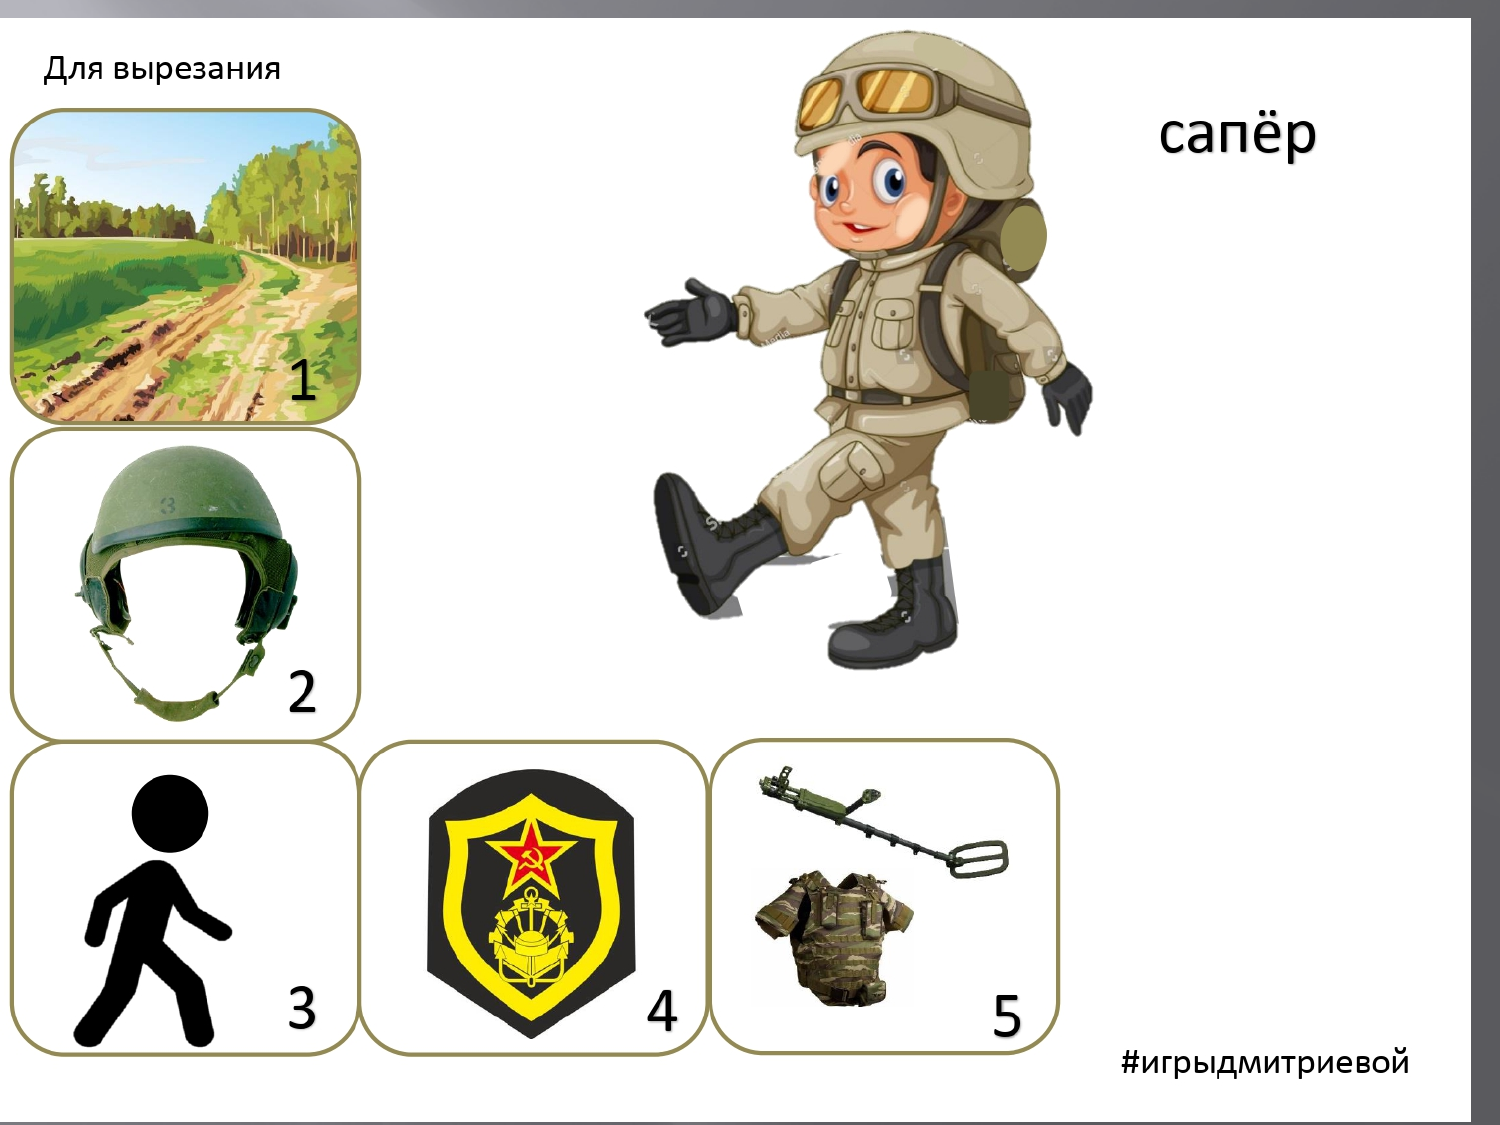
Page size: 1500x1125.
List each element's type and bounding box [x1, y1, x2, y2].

list [0, 18, 1471, 1123]
